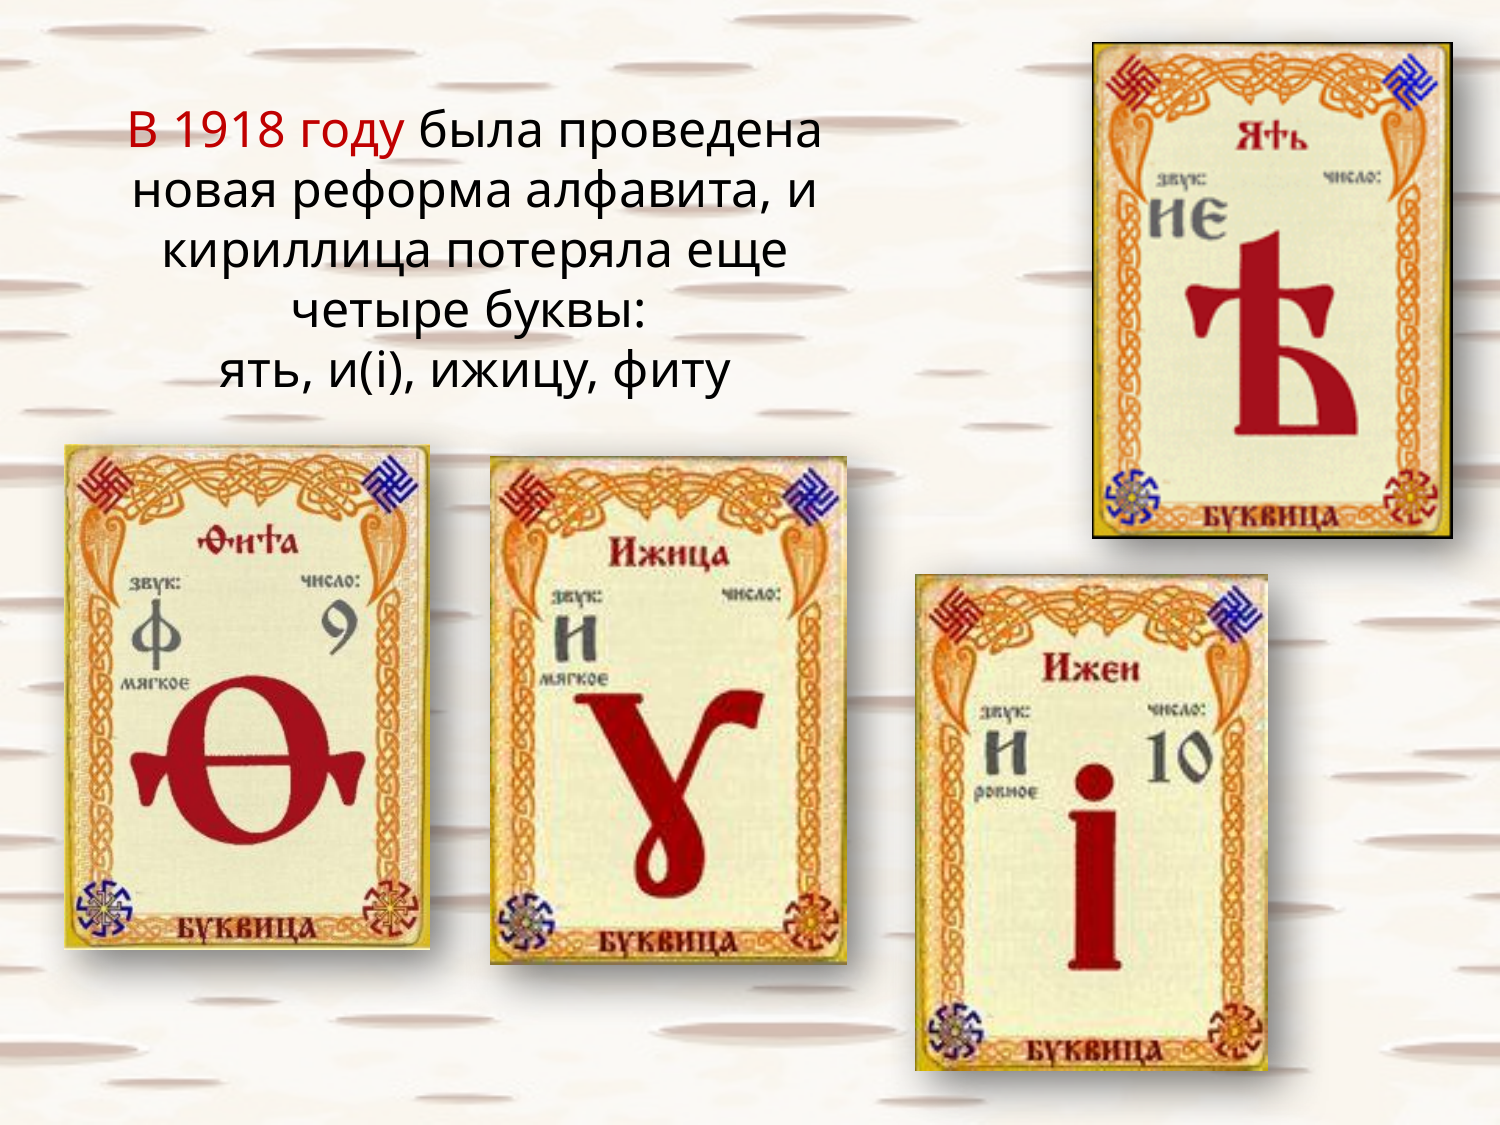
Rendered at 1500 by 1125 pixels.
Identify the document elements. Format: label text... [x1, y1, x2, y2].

picture [915, 574, 1268, 1071]
picture [489, 455, 847, 965]
picture [1092, 42, 1454, 540]
text_box В 1918 году была проведена новая реформа алфавита, и кириллица потеряла еще четыре буквы: ять, и(i), ижицу, фиту [100, 89, 851, 405]
picture [64, 444, 431, 951]
